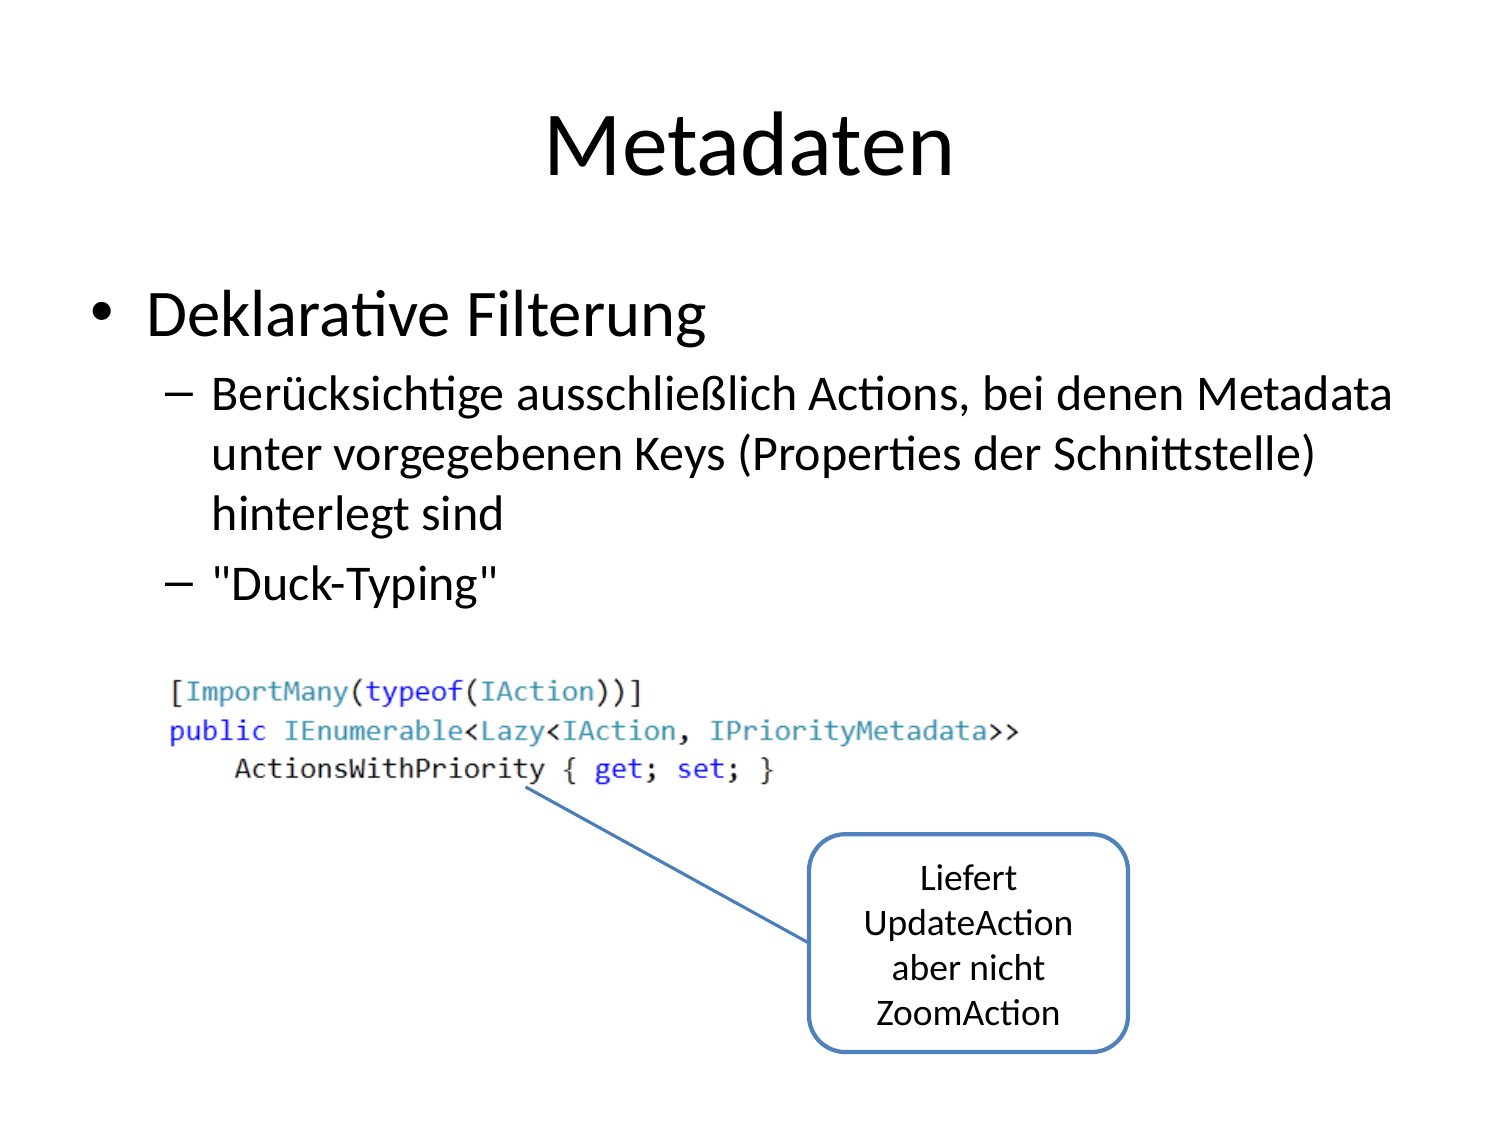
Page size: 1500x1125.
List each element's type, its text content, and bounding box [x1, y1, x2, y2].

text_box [525, 786, 810, 944]
picture [162, 663, 1027, 797]
title Metadaten [75, 45, 1425, 233]
text_box Liefert UpdateAction aber nicht ZoomAction [806, 832, 1131, 1055]
list Deklarative Filterung Berücksichtige ausschließlich Actions, bei denen Metadata unter vorgegebenen Keys (Properties der Schnittstelle) hinterlegt sind "Duck-Typing" [75, 262, 1425, 1005]
